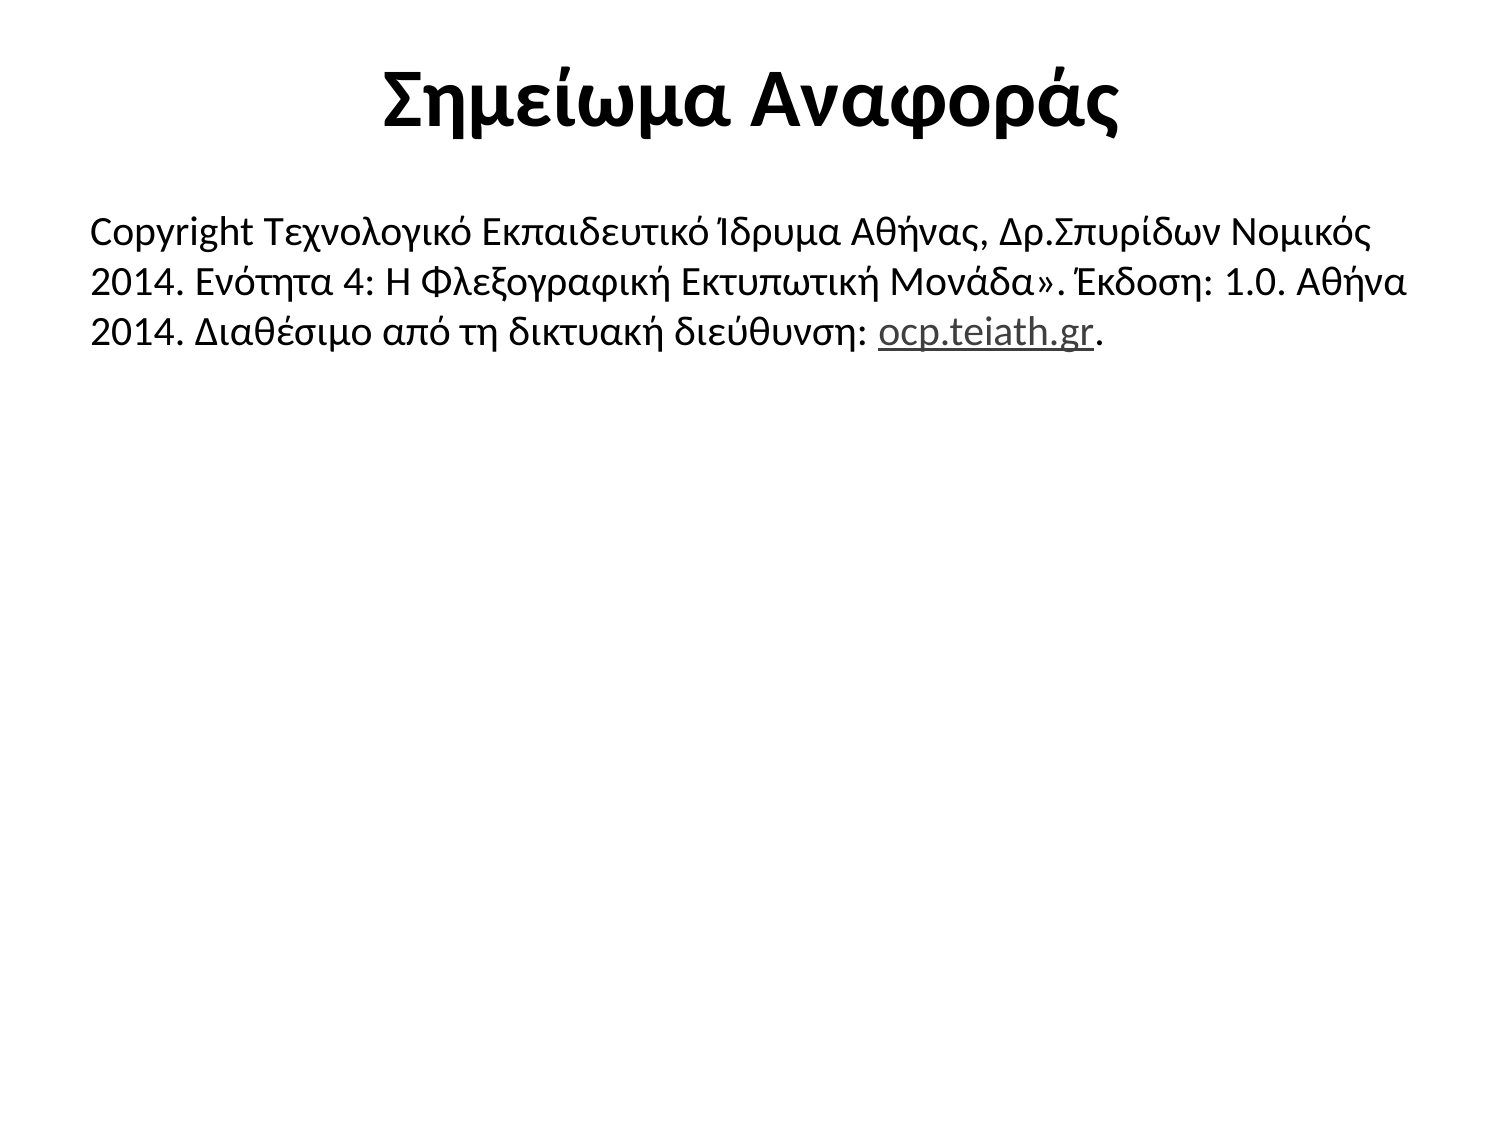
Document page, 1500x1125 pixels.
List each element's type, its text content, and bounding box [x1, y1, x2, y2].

title Σημείωμα Αναφοράς [76, 19, 1427, 169]
list Copyright Τεχνολογικό Εκπαιδευτικό Ίδρυμα Αθήνας, Δρ.Σπυρίδων Νομικός 2014. Ενότητα 4: Η Φλεξογραφική Εκτυπωτική Μονάδα». Έκδοση: 1.0. Αθήνα 2014. Διαθέσιμο από τη δικτυακή διεύθυνση: ocp.teiath.gr. [75, 196, 1425, 1024]
